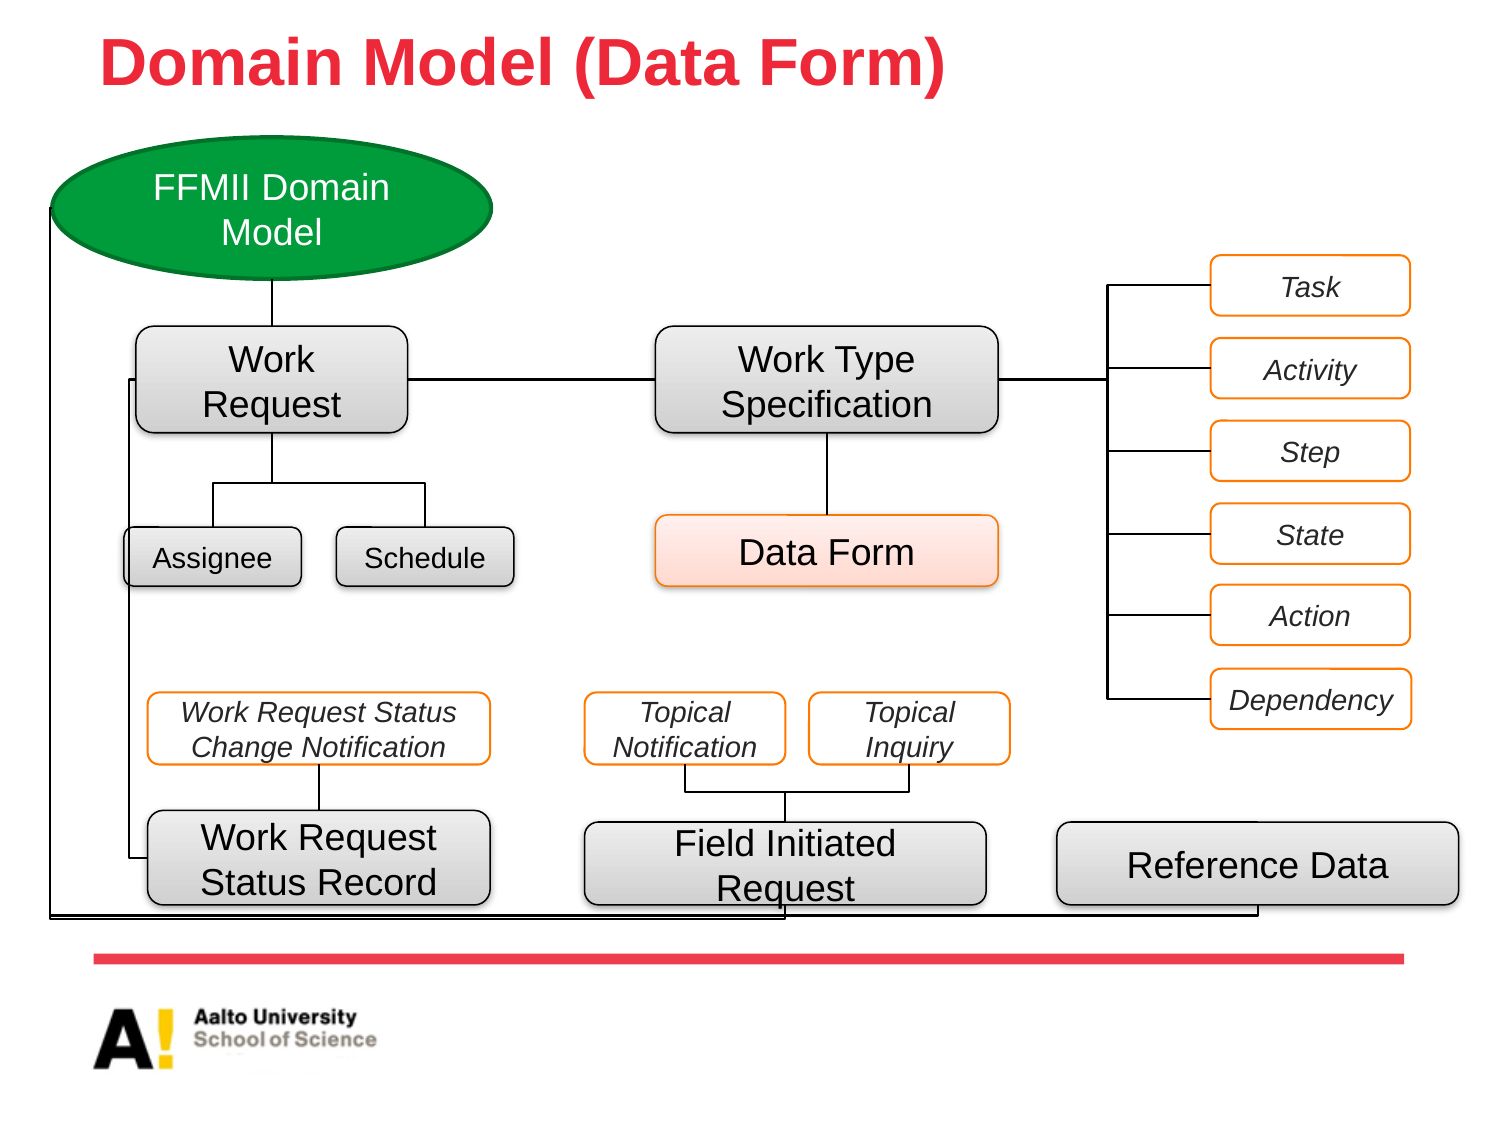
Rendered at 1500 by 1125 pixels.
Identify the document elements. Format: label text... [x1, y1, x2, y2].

text_box State [1263, 501, 1413, 566]
text_box Step [1263, 418, 1413, 484]
text_box Action [1263, 582, 1413, 648]
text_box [787, 207, 1259, 906]
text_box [706, 742, 765, 844]
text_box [51, 207, 786, 906]
text_box FFMII Domain Model [50, 135, 493, 206]
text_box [818, 731, 877, 856]
text_box Reference Data [1263, 821, 1460, 906]
text_box Dependency [1263, 666, 1414, 732]
title Domain Model (Data Form) [99, 18, 1411, 126]
text_box Activity [1263, 335, 1413, 401]
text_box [997, 379, 1211, 700]
picture [0, 975, 472, 1123]
text_box Task [1263, 253, 1413, 318]
